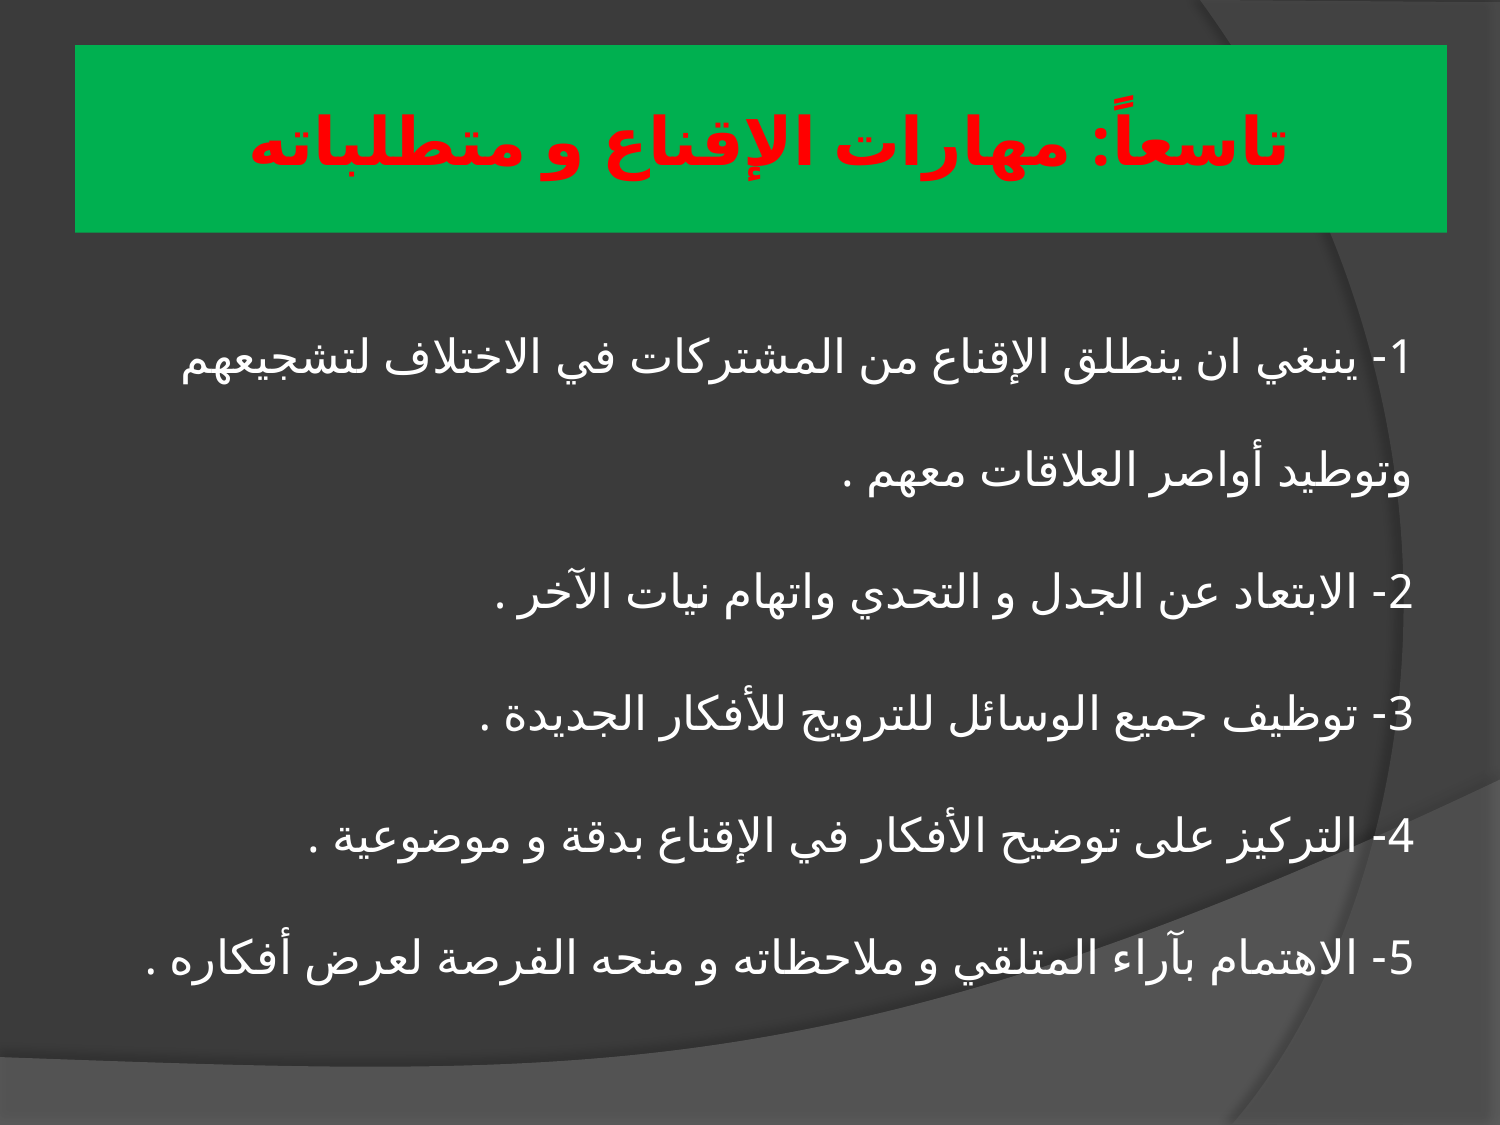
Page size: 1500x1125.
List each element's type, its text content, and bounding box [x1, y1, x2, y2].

list 1- ينبغي ان ينطلق الإقناع من المشتركات في الاختلاف لتشجيعهم وتوطيد أواصر العلاقات معهم . 2- الابتعاد عن الجدل و التحدي واتهام نيات الآخر . 3- توظيف جميع الوسائل للترويج للأفكار الجديدة . 4- التركيز على توضيح الأفكار في الإقناع بدقة و موضوعية . 5- الاهتمام بآراء المتلقي و ملاحظاته و منحه الفرصة لعرض أفكاره . [75, 262, 1436, 1005]
title تاسعاً: مهارات الإقناع و متطلباته [75, 45, 1447, 233]
